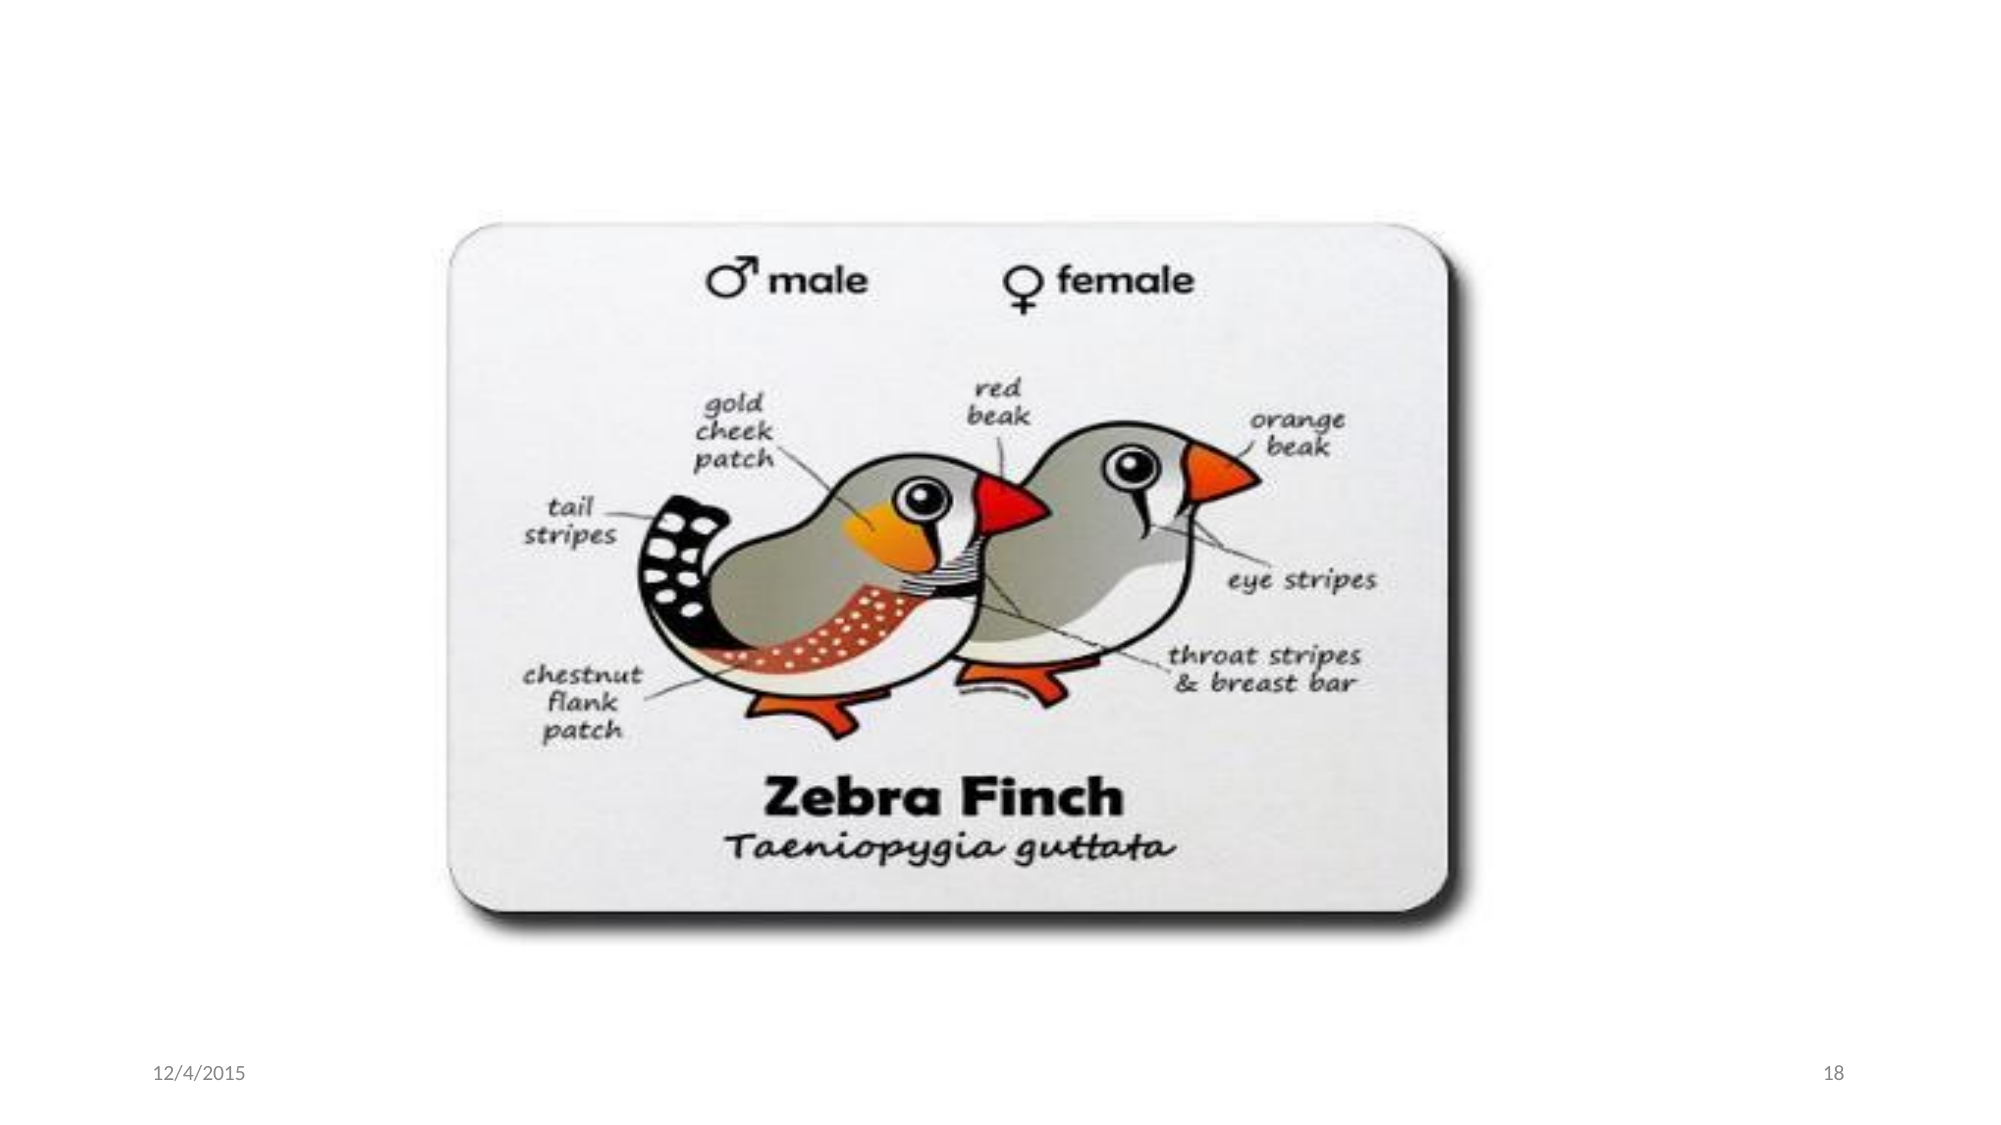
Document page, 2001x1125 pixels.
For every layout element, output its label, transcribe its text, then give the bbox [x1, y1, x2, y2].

text_box 18 [1820, 1060, 1854, 1090]
text_box [362, 75, 1540, 1043]
text_box 12/4/2015 [150, 1060, 265, 1090]
